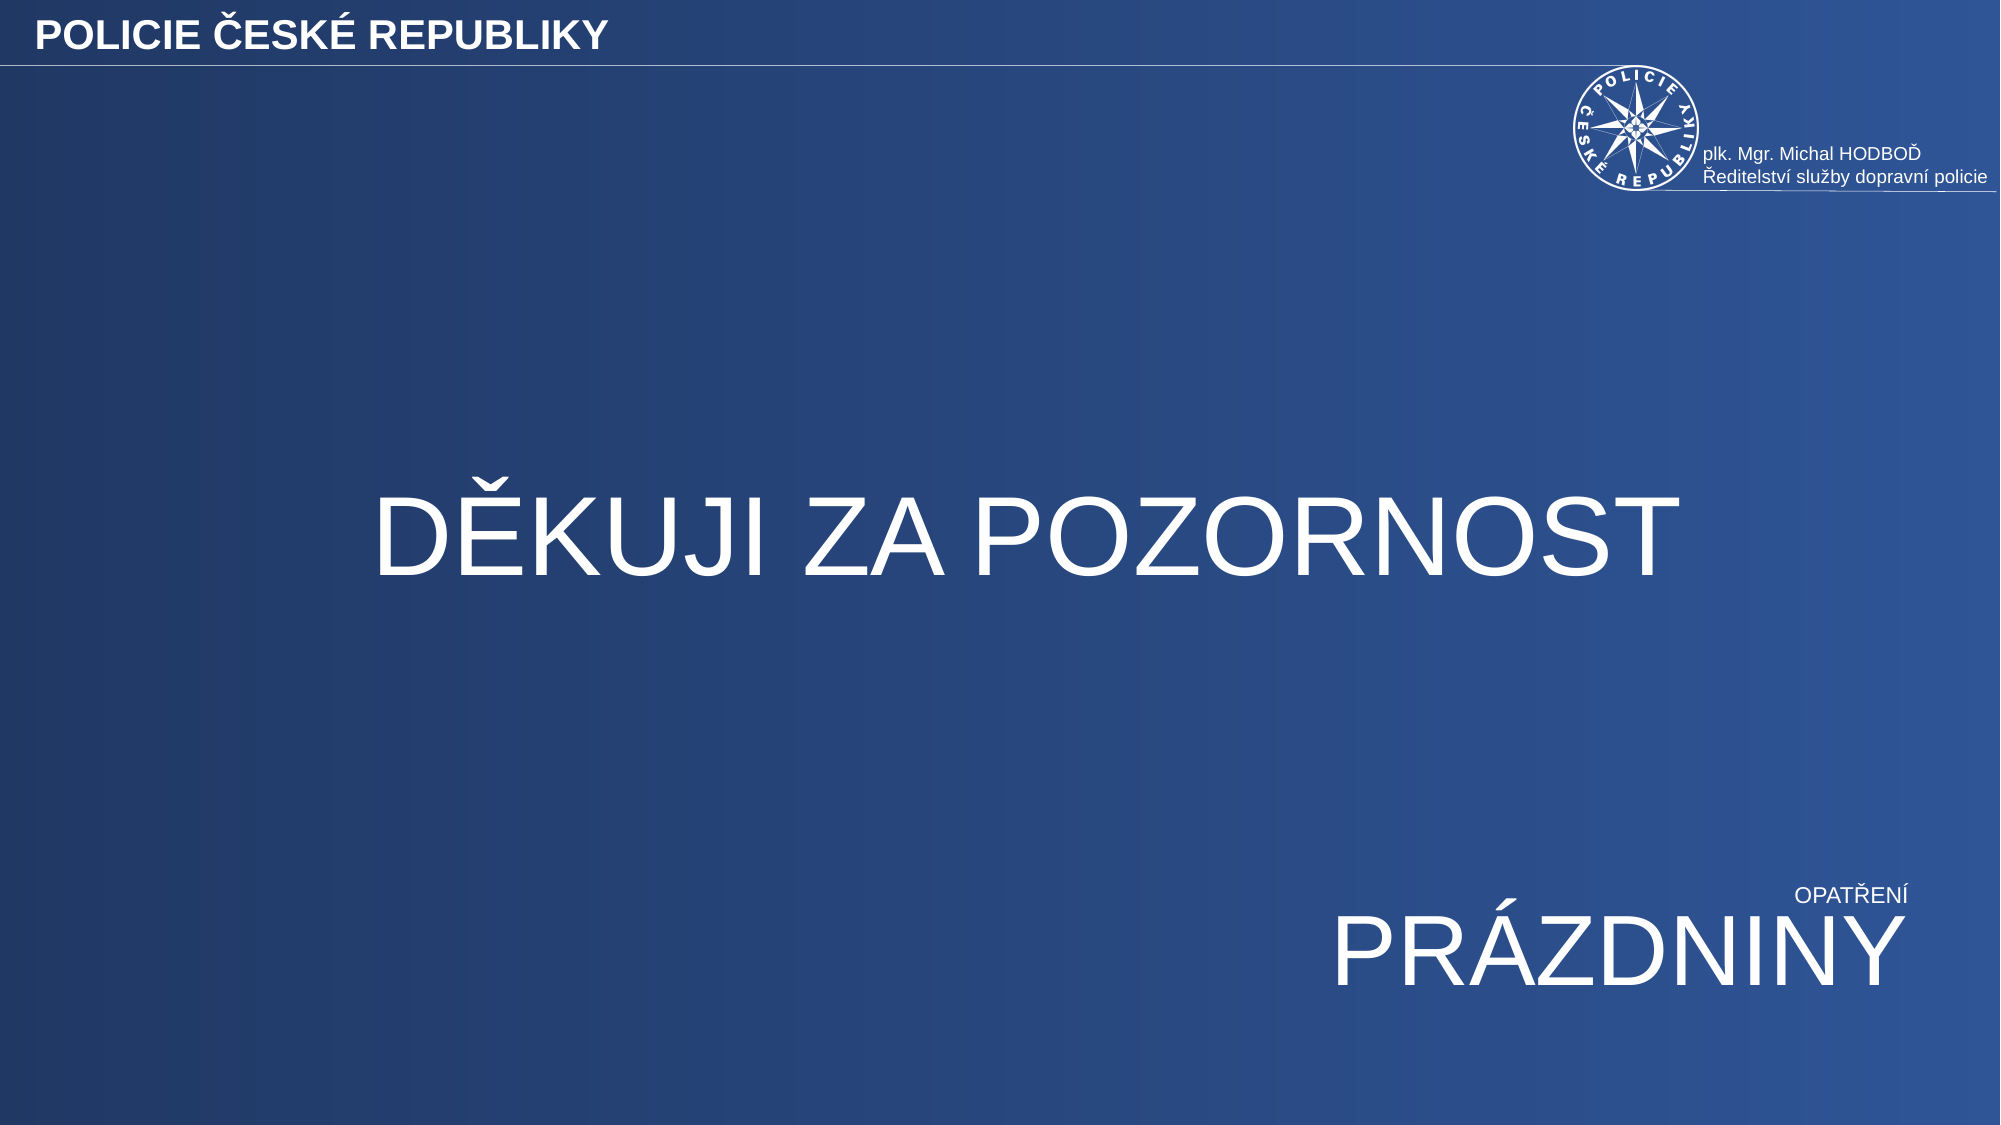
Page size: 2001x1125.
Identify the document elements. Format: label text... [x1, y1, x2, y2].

text_box OPATŘENÍ [1620, 873, 1924, 916]
text_box DĚKUJI ZA POZORNOST [169, 455, 1699, 606]
text_box plk. Mgr. Michal HODBOĎ Ředitelství služby dopravní policie [1706, 152, 1989, 177]
picture [1573, 65, 1699, 191]
text_box PRÁZDNINY [1274, 878, 1924, 1014]
text_box POLICIE ČESKÉ REPUBLIKY [38, 18, 607, 47]
